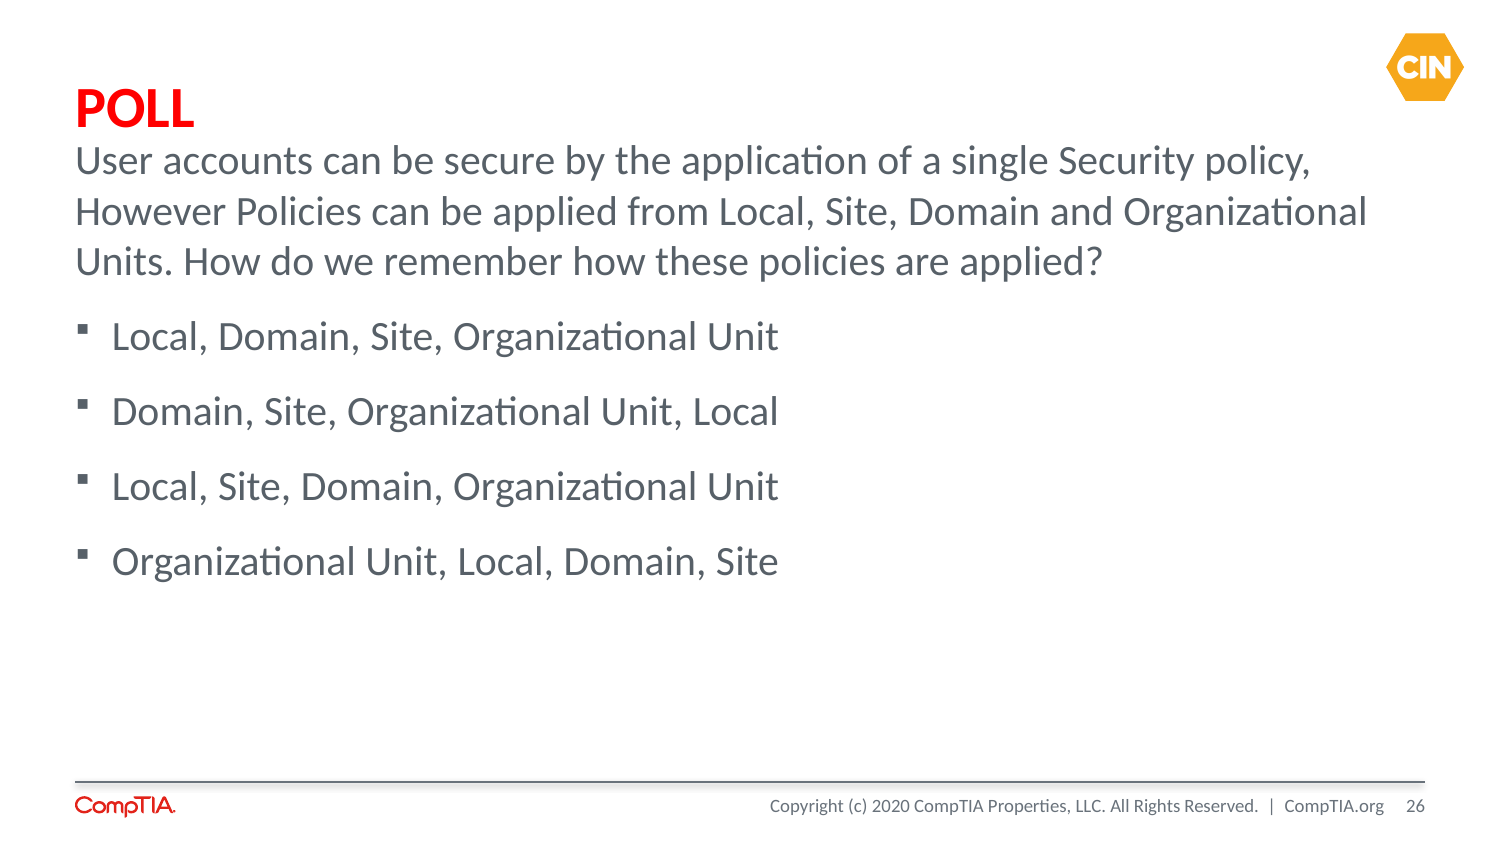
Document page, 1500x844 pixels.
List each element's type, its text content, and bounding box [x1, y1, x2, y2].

picture [1373, 16, 1477, 120]
title POLL [75, 33, 1425, 125]
slide_number 26 [1384, 782, 1425, 827]
list User accounts can be secure by the application of a single Security policy, However Policies can be applied from Local, Site, Domain and Organizational Units. How do we remember how these policies are applied? Local, Domain, Site, Organizational Unit Domain, Site, Organizational Unit, Local Local, Site, Domain, Organizational Unit Organizational Unit, Local, Domain, Site [75, 125, 1425, 617]
